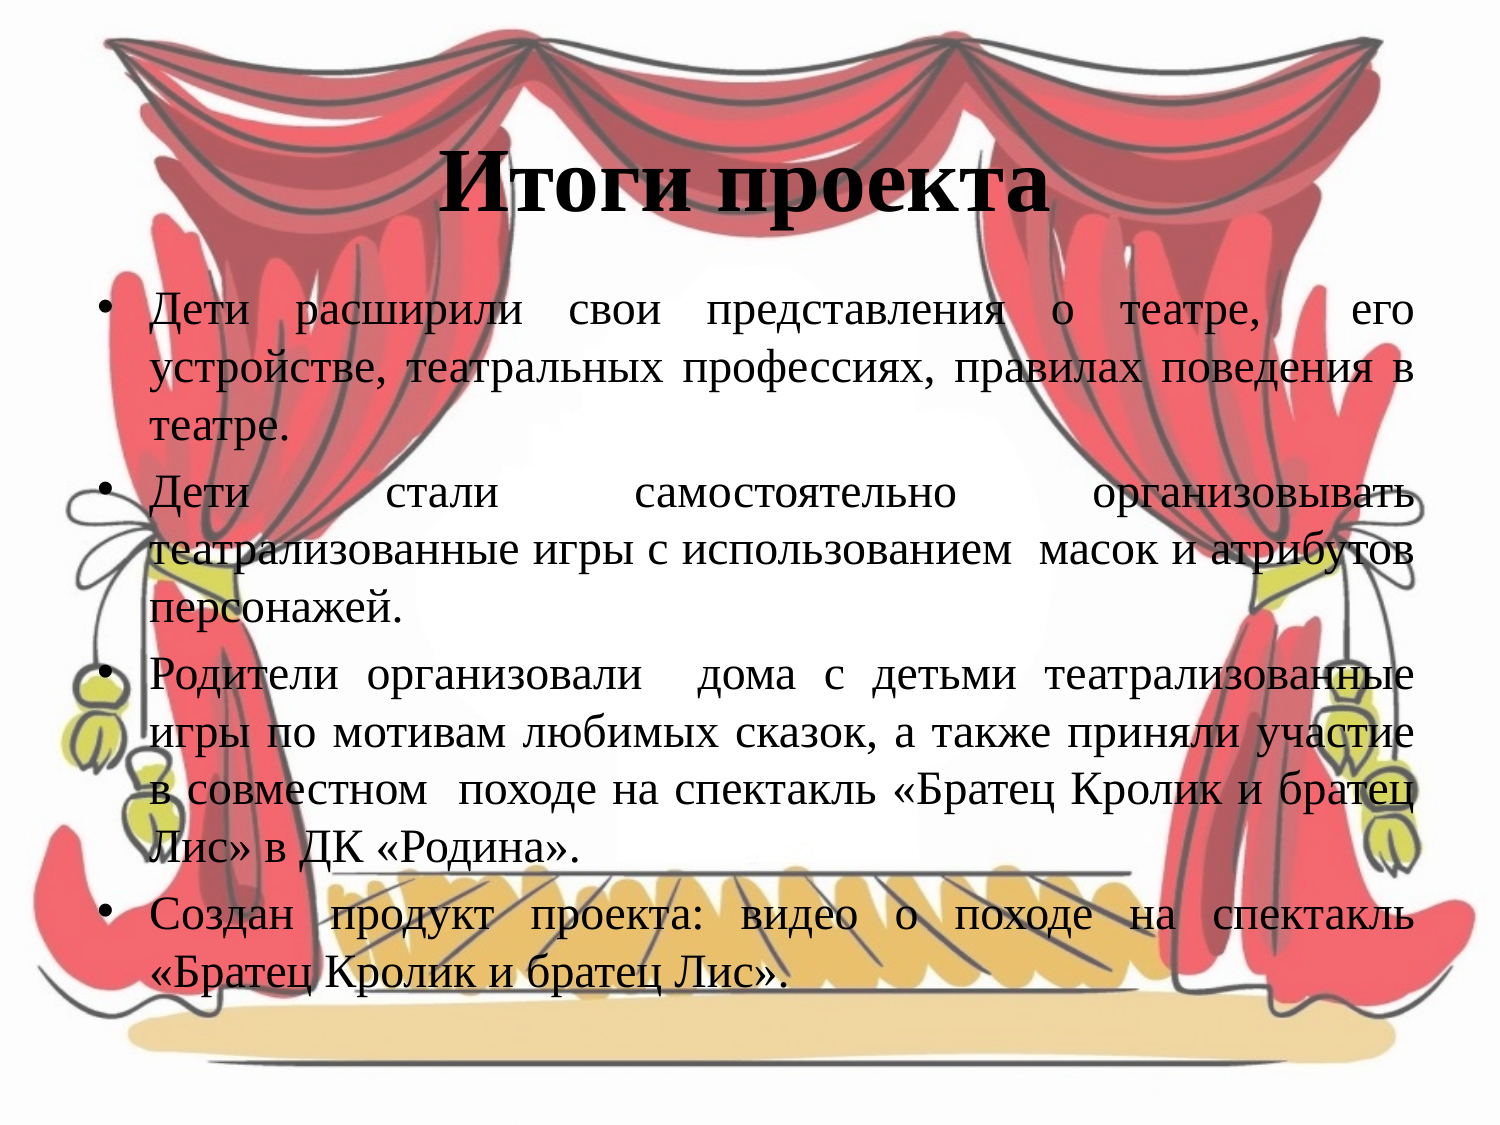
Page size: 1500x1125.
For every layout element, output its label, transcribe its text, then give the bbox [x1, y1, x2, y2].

list Дети расширили свои представления о театре, его устройстве, театральных профессиях, правилах поведения в театре. Дети стали самостоятельно организовывать театрализованные игры с использованием масок и атрибутов персонажей. Родители организовали дома с детьми театрализованные игры по мотивам любимых сказок, а также приняли участие в совместном походе на спектакль «Братец Кролик и братец Лис» в ДК «Родина». Создан продукт проекта: видео о походе на спектакль «Братец Кролик и братец Лис». [82, 269, 1432, 1012]
title Итоги проекта [70, 105, 1421, 245]
